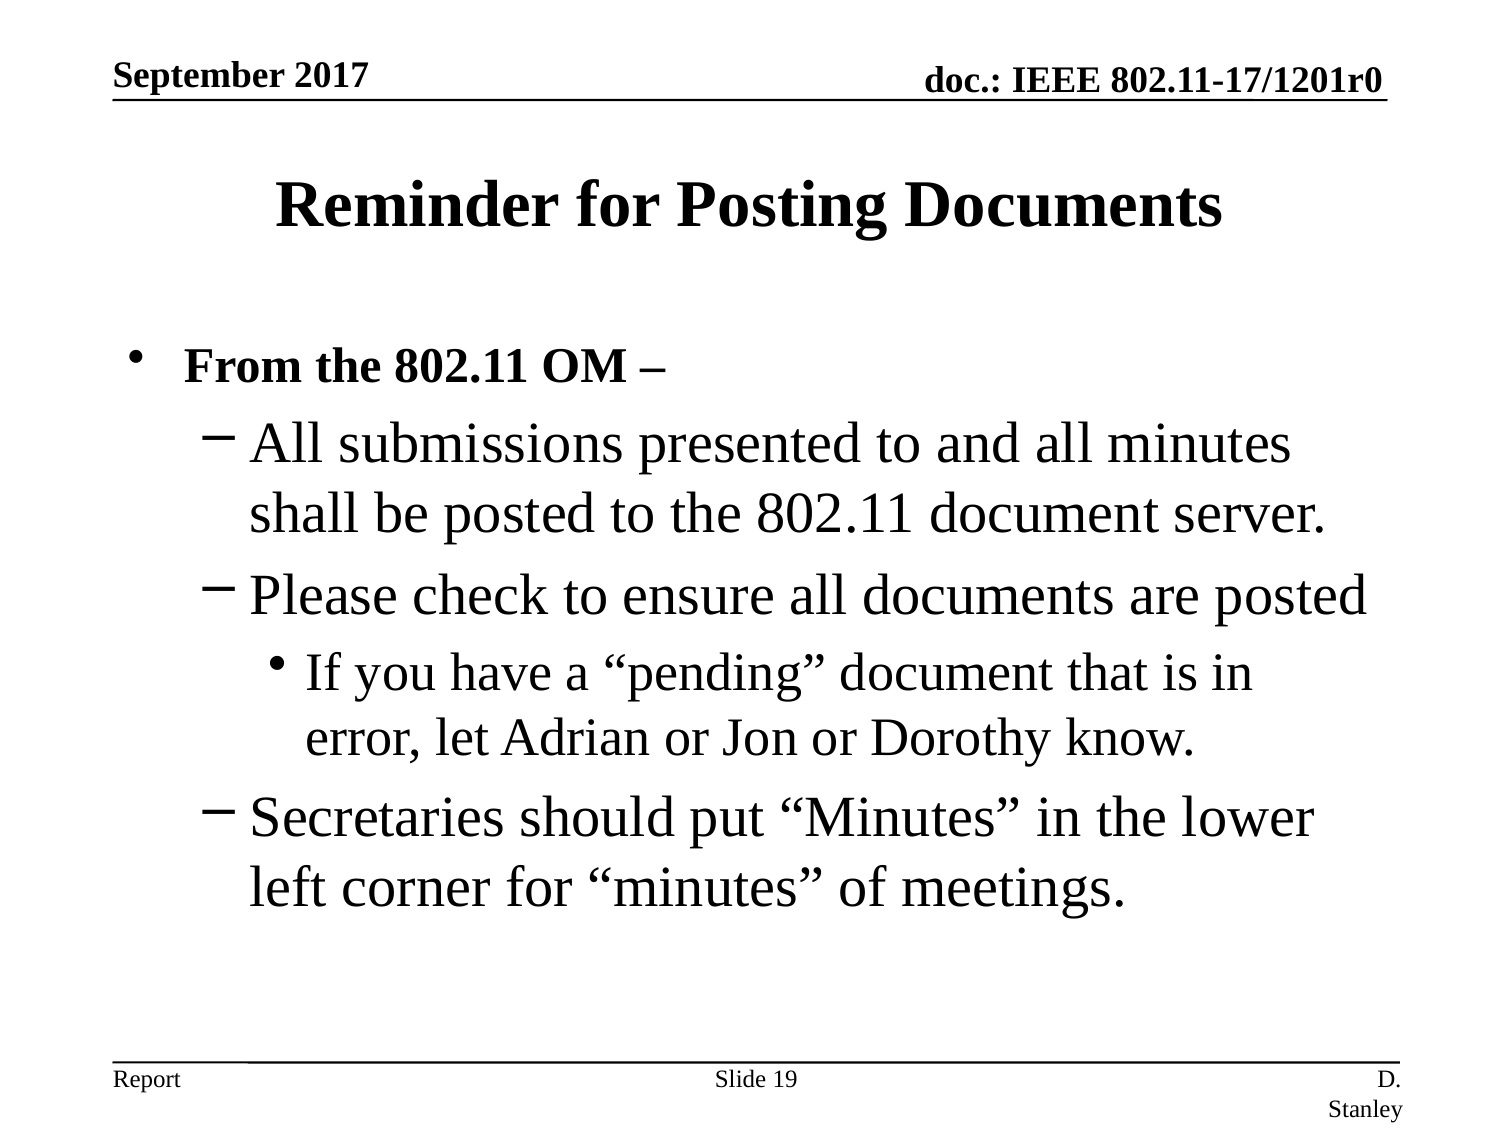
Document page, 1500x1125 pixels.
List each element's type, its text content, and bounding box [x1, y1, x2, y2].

footer D. Stanley, HP Enterprise [1324, 1061, 1402, 1093]
list From the 802.11 OM – All submissions presented to and all minutes shall be posted to the 802.11 document server. Please check to ensure all documents are posted If you have a “pending” document that is in error, let Adrian or Jon or Dorothy know. Secretaries should put “Minutes” in the lower left corner for “minutes” of meetings. [112, 324, 1388, 1001]
title Reminder for Posting Documents [112, 112, 1388, 288]
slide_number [112, 49, 401, 96]
slide_number Slide 19 [712, 1061, 800, 1093]
